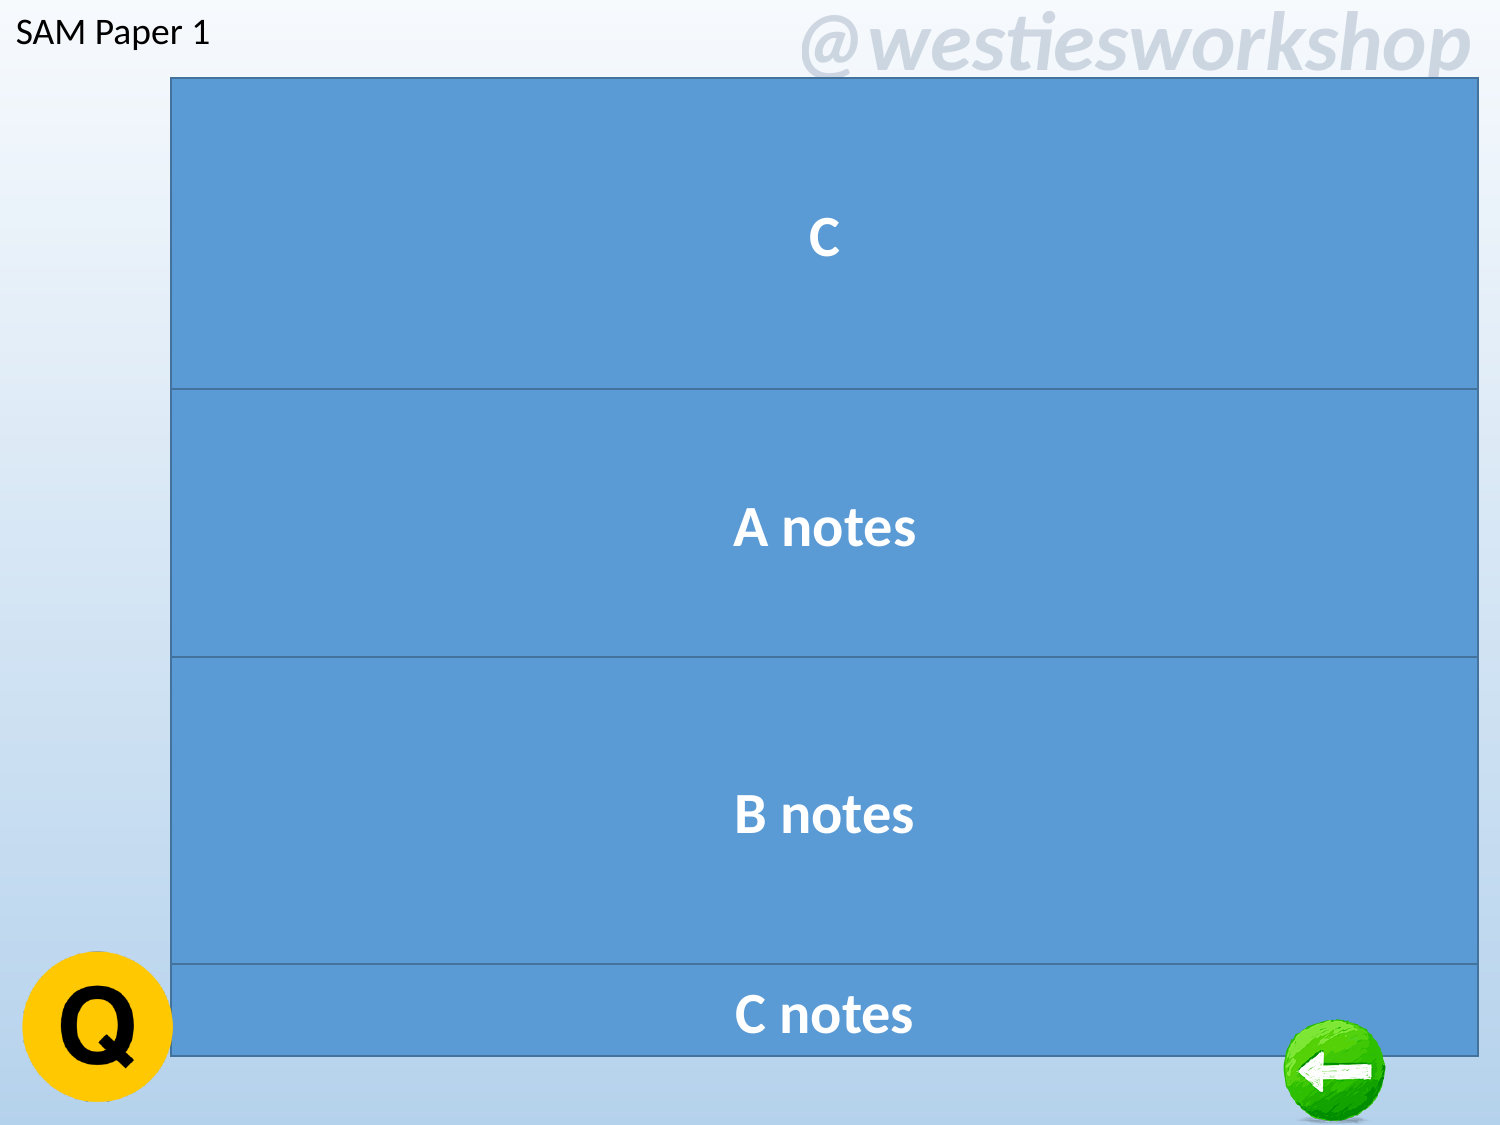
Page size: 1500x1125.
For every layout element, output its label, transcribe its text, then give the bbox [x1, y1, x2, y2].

picture [0, 78, 1479, 1125]
text_box SAM Paper 1 [1, 0, 226, 60]
